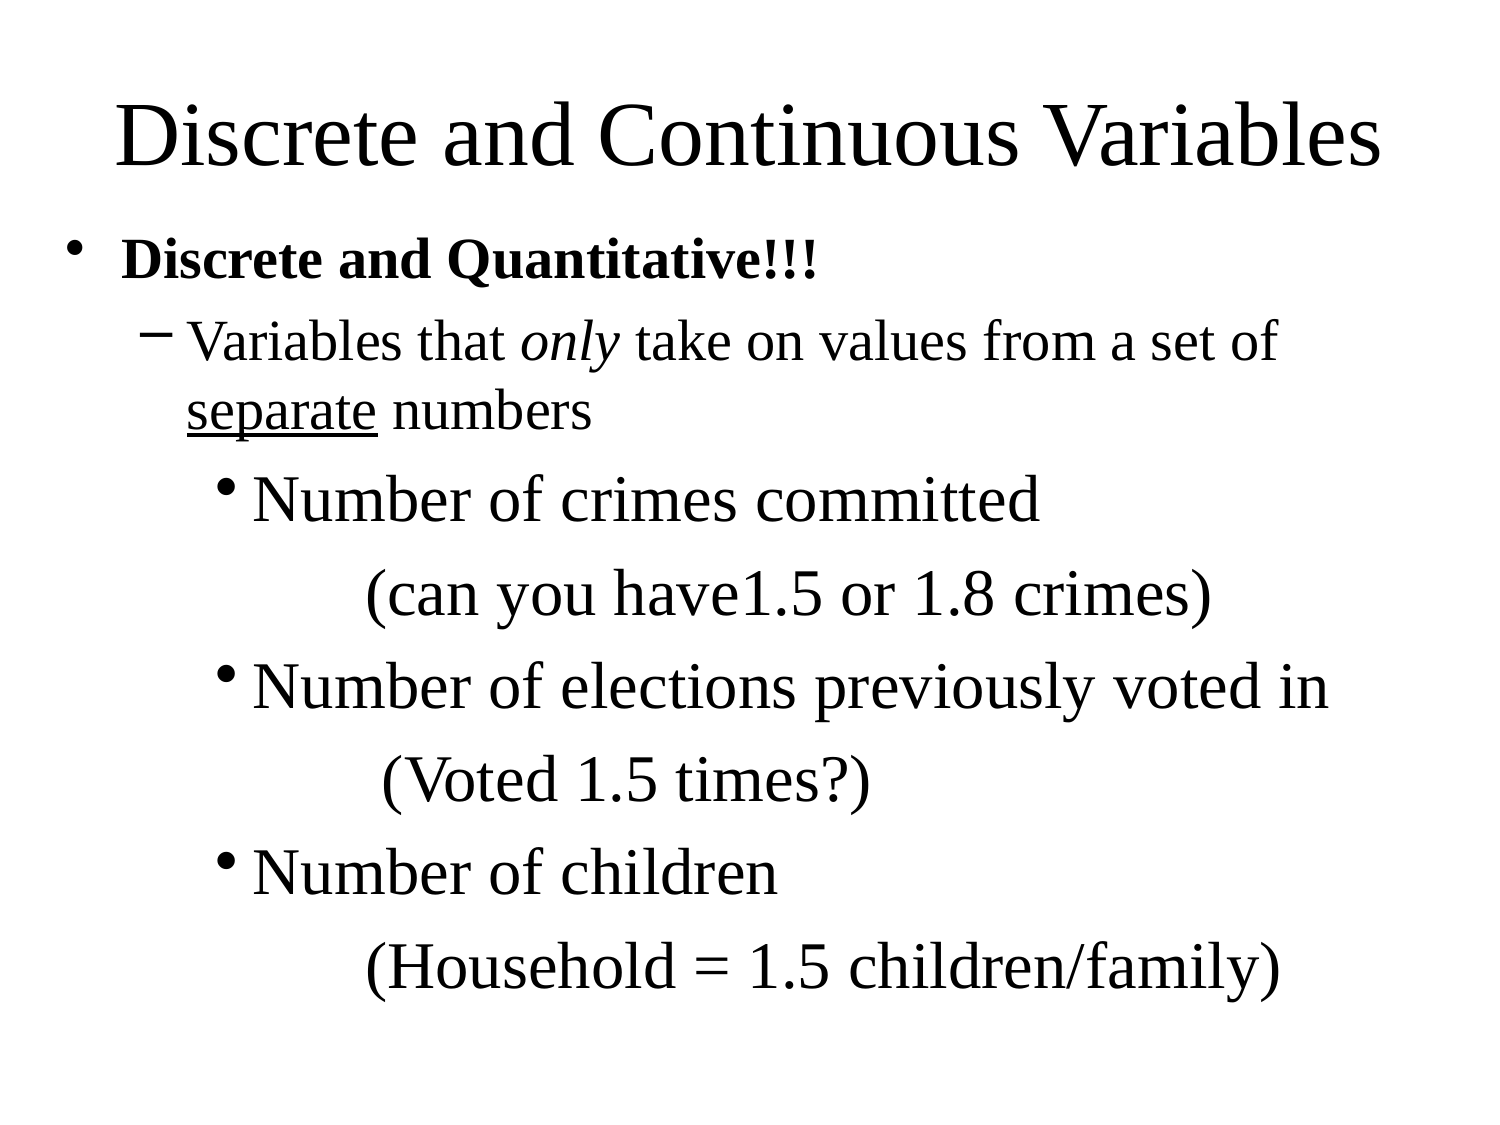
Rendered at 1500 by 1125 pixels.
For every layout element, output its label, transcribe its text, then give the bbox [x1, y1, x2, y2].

list Discrete and Quantitative!!! Variables that only take on values from a set of separate numbers Number of crimes committed (can you have1.5 or 1.8 crimes) Number of elections previously voted in (Voted 1.5 times?) Number of children (Household = 1.5 children/family) [50, 212, 1463, 1025]
title Discrete and Continuous Variables [75, 45, 1425, 213]
